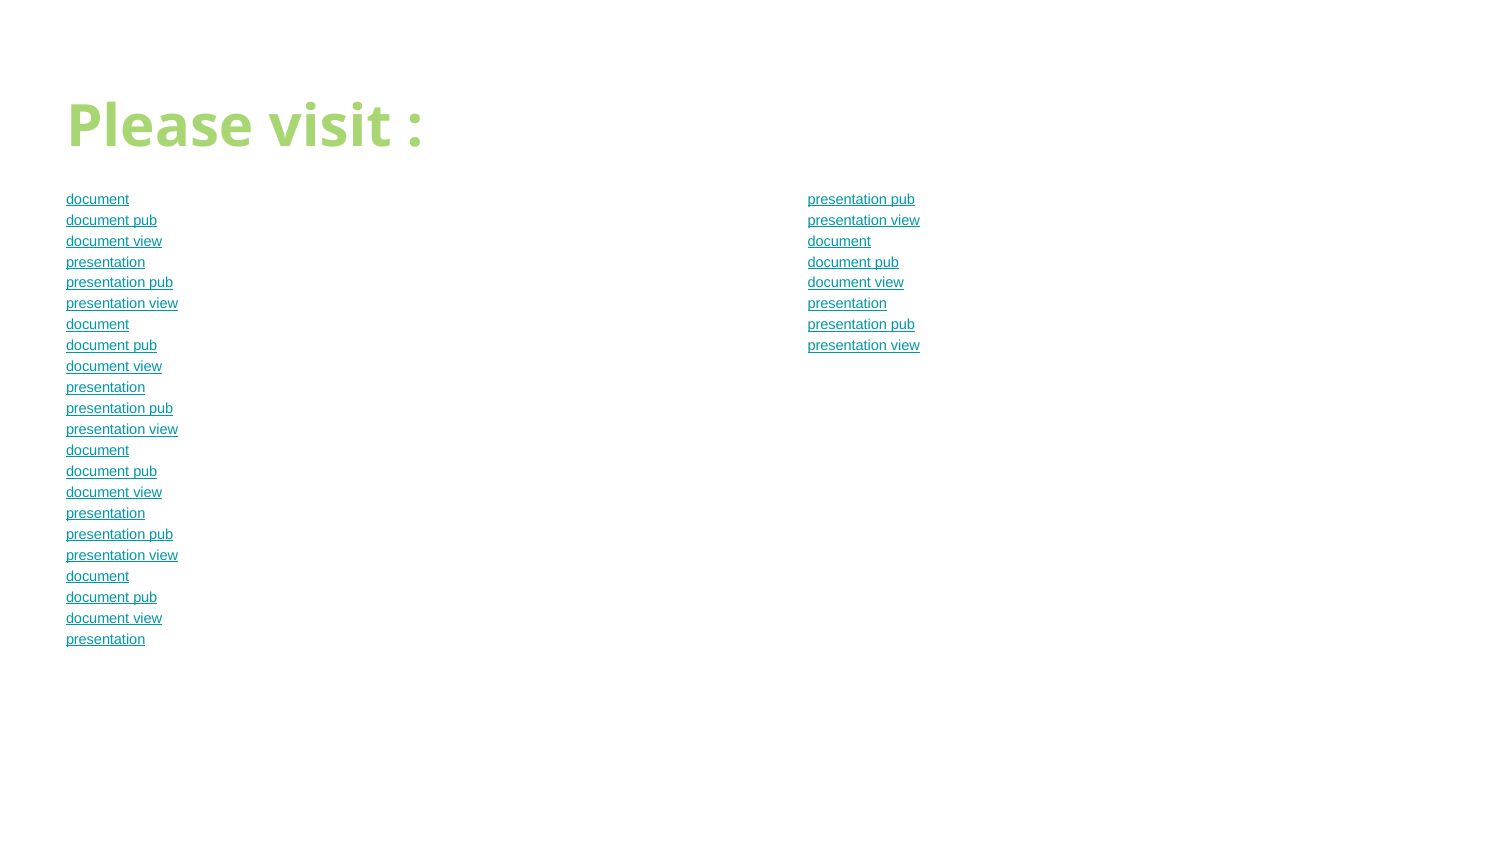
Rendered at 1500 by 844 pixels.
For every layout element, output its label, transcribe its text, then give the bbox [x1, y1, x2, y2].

list presentation pub presentation view document document pub document view presentation presentation pub presentation view [792, 189, 1449, 750]
list document document pub document view presentation presentation pub presentation view document document pub document view presentation presentation pub presentation view document document pub document view presentation presentation pub presentation view document document pub document view presentation [51, 189, 708, 750]
title Please visit : [51, 72, 1449, 167]
